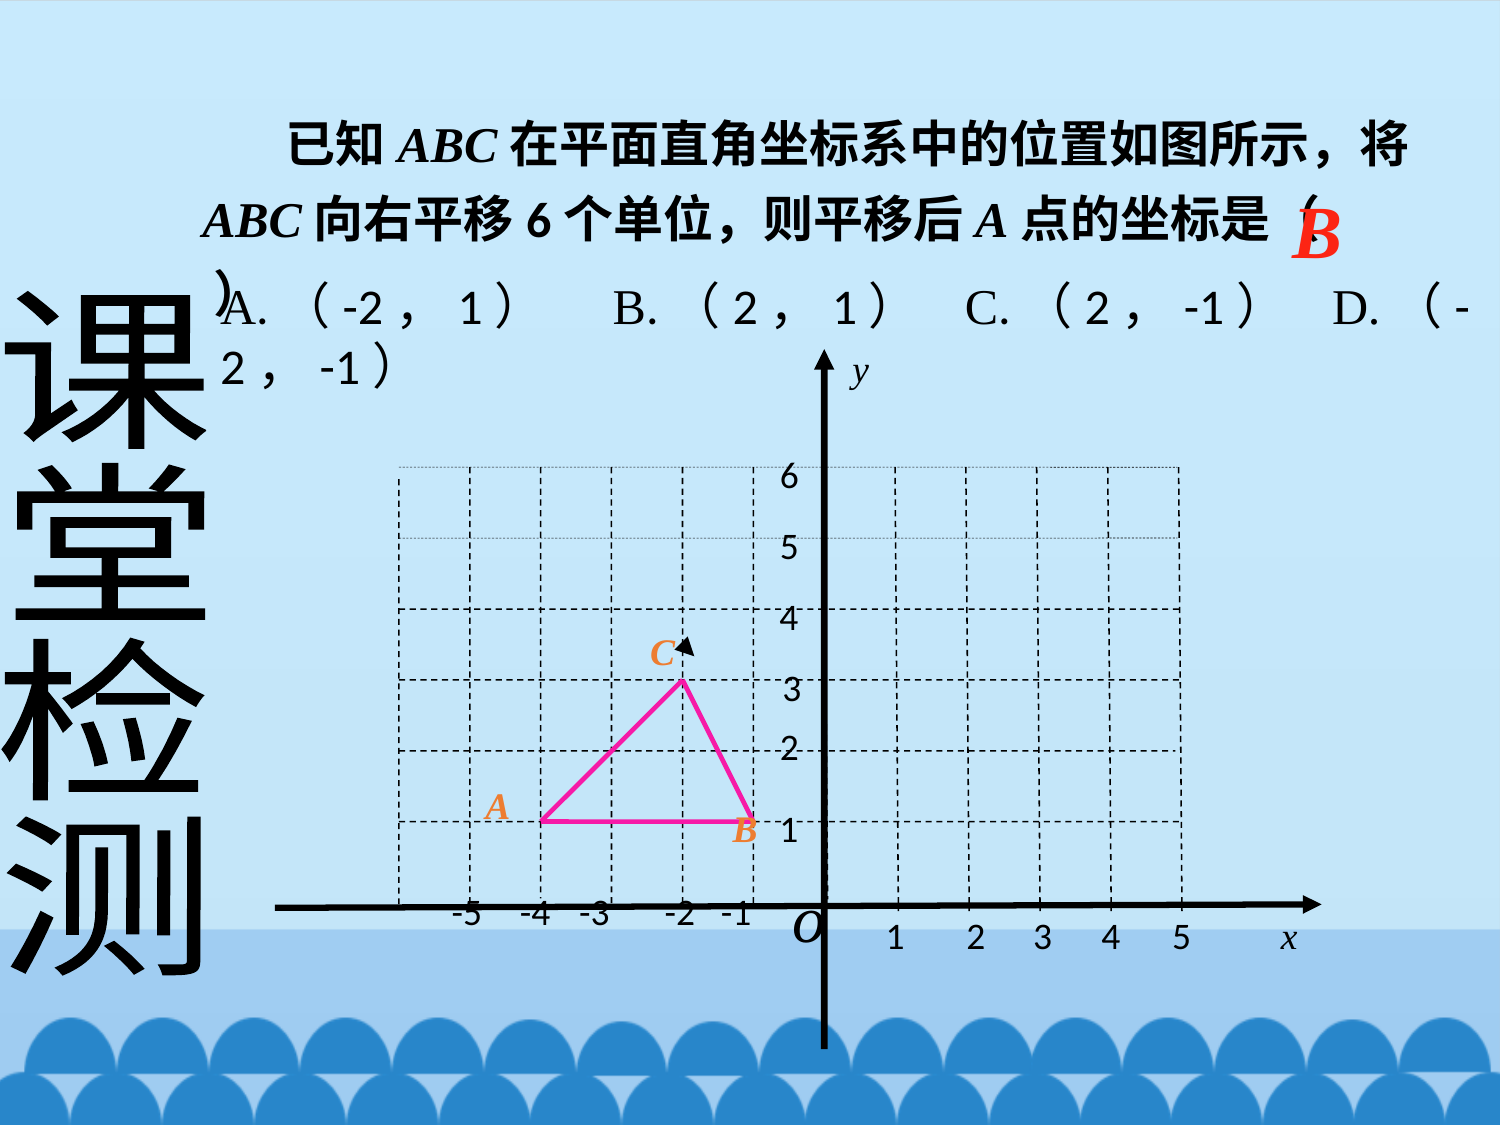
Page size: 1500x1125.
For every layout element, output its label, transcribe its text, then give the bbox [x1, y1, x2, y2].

picture [0, 0, 1500, 1125]
text_box B [1277, 175, 1337, 281]
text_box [274, 337, 1341, 1050]
text_box 已知ABC在平面直角坐标系中的位置如图所示，将ABC向右平移6个单位，则平移后A点的坐标是（ ） [187, 90, 1442, 330]
text_box A.（-2，1） B.（2，1） C.（2，-1） D.（-2，-1） [205, 267, 1500, 402]
